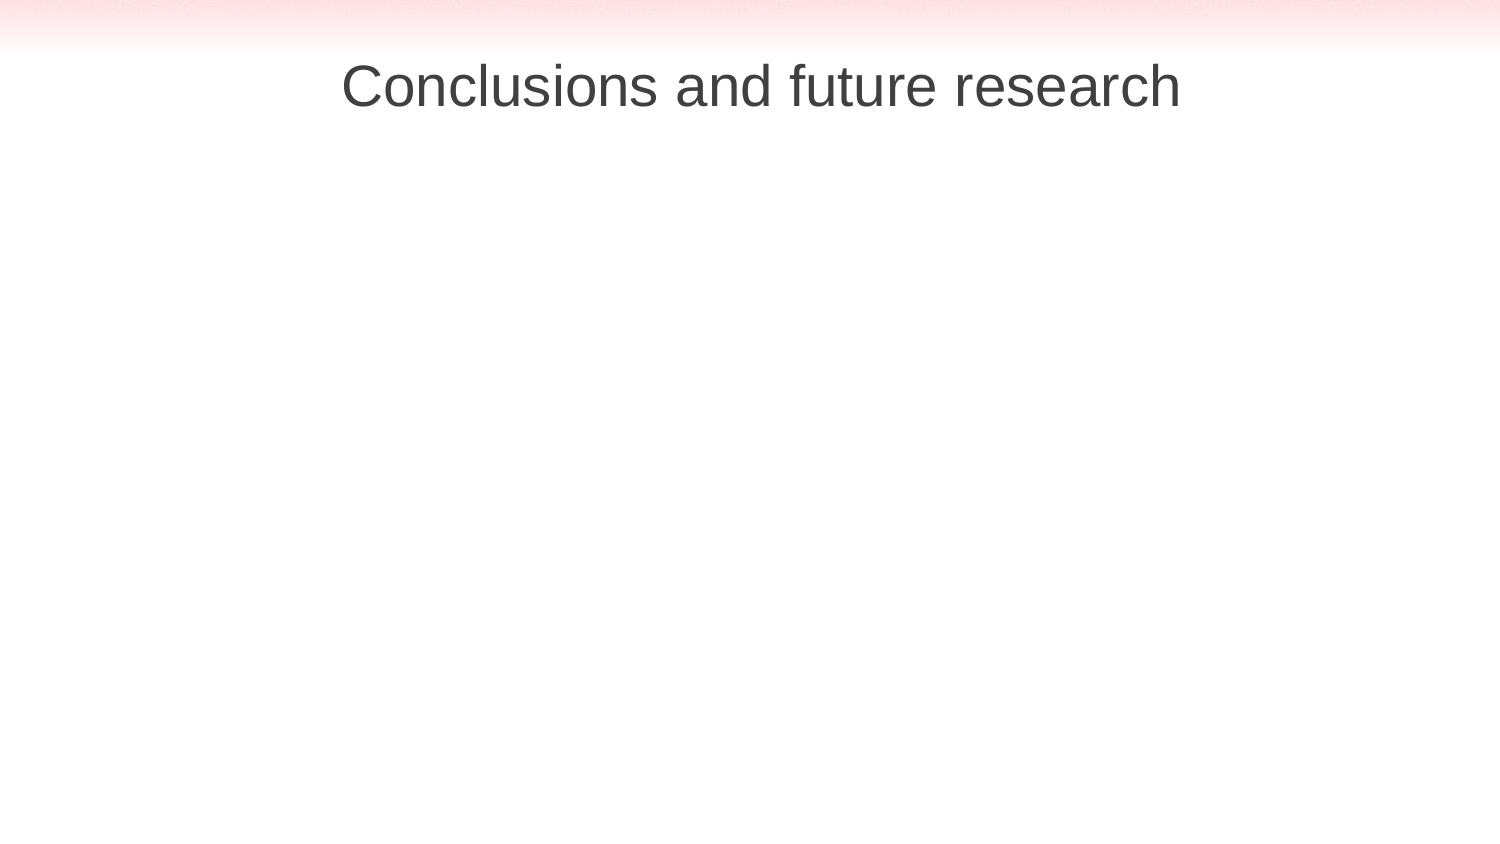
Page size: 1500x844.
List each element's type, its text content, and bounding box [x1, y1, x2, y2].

list Conclusions and future research [64, 23, 1459, 142]
